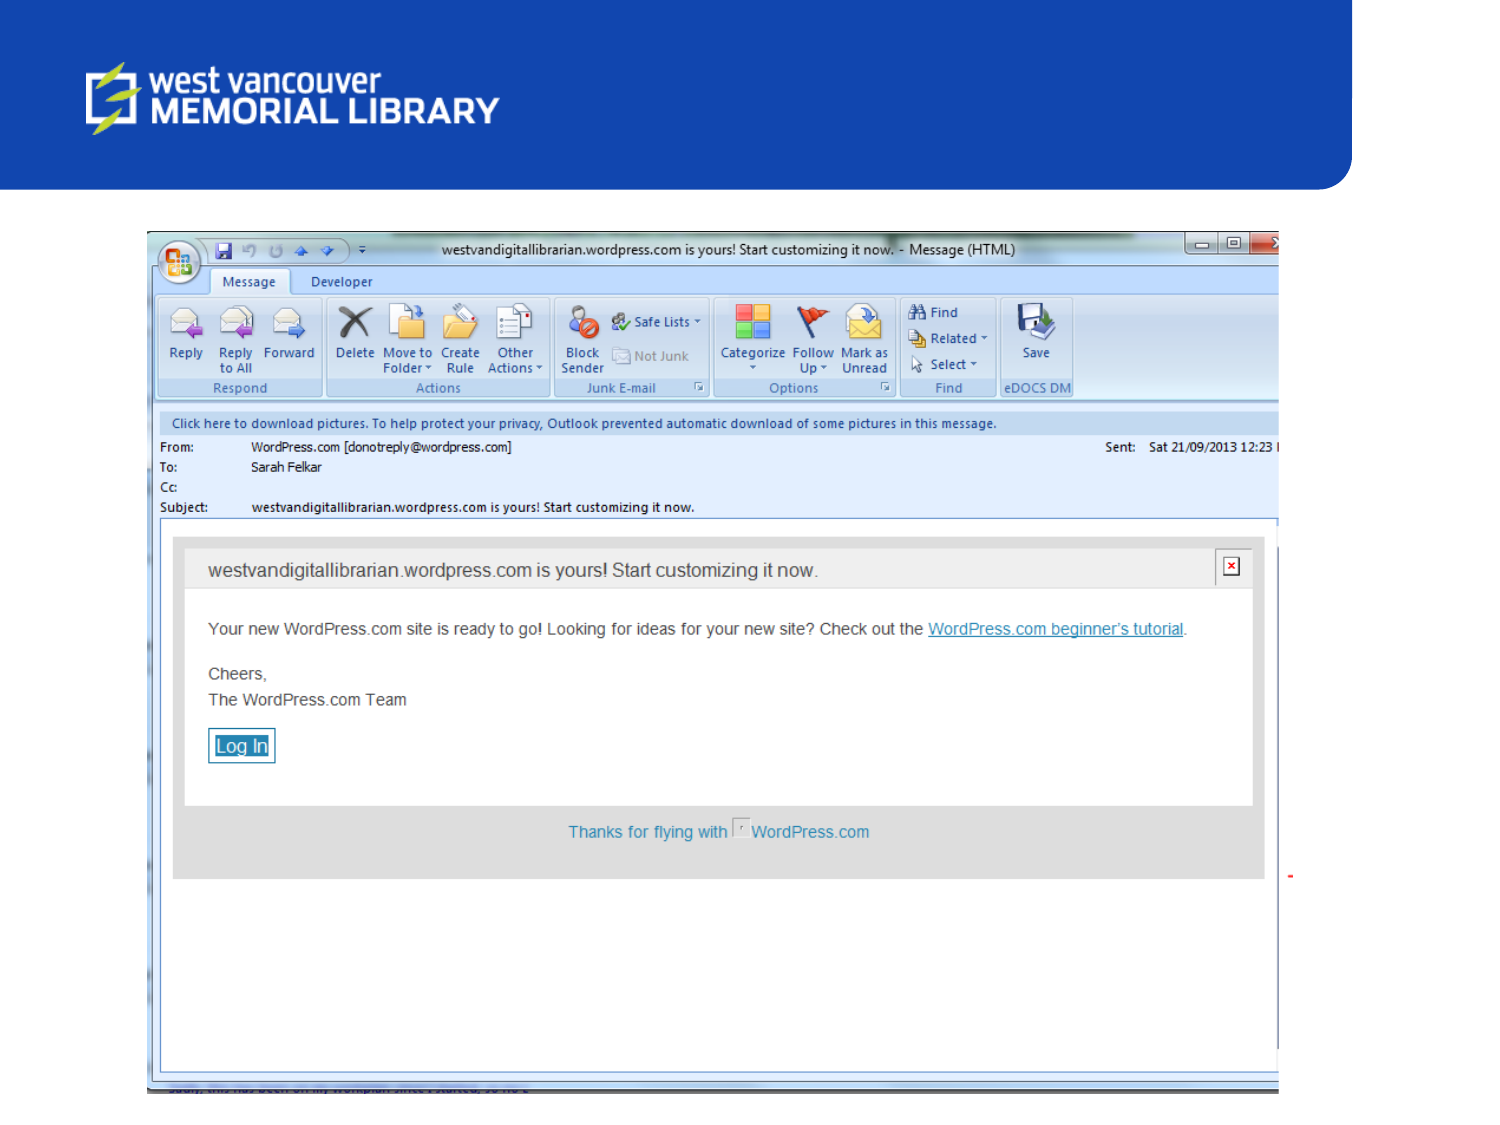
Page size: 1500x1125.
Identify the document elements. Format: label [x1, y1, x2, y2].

picture [86, 62, 500, 135]
picture [147, 231, 1293, 1095]
